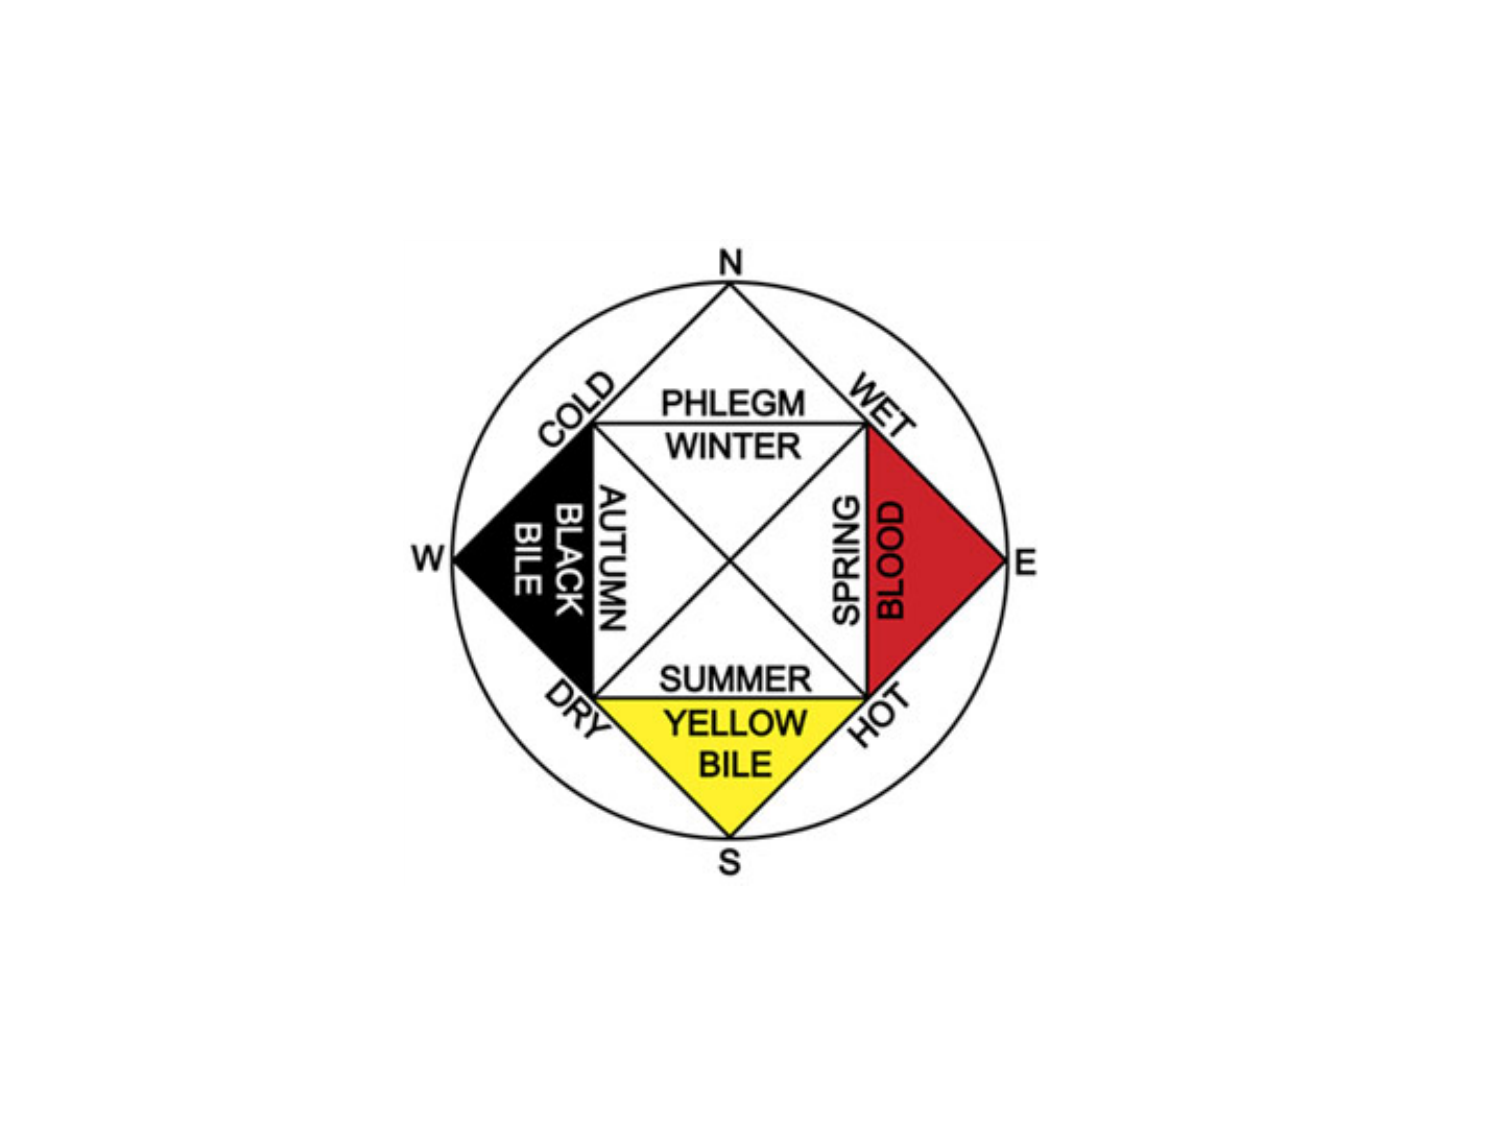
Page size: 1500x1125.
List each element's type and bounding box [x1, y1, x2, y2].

picture [403, 239, 1050, 886]
